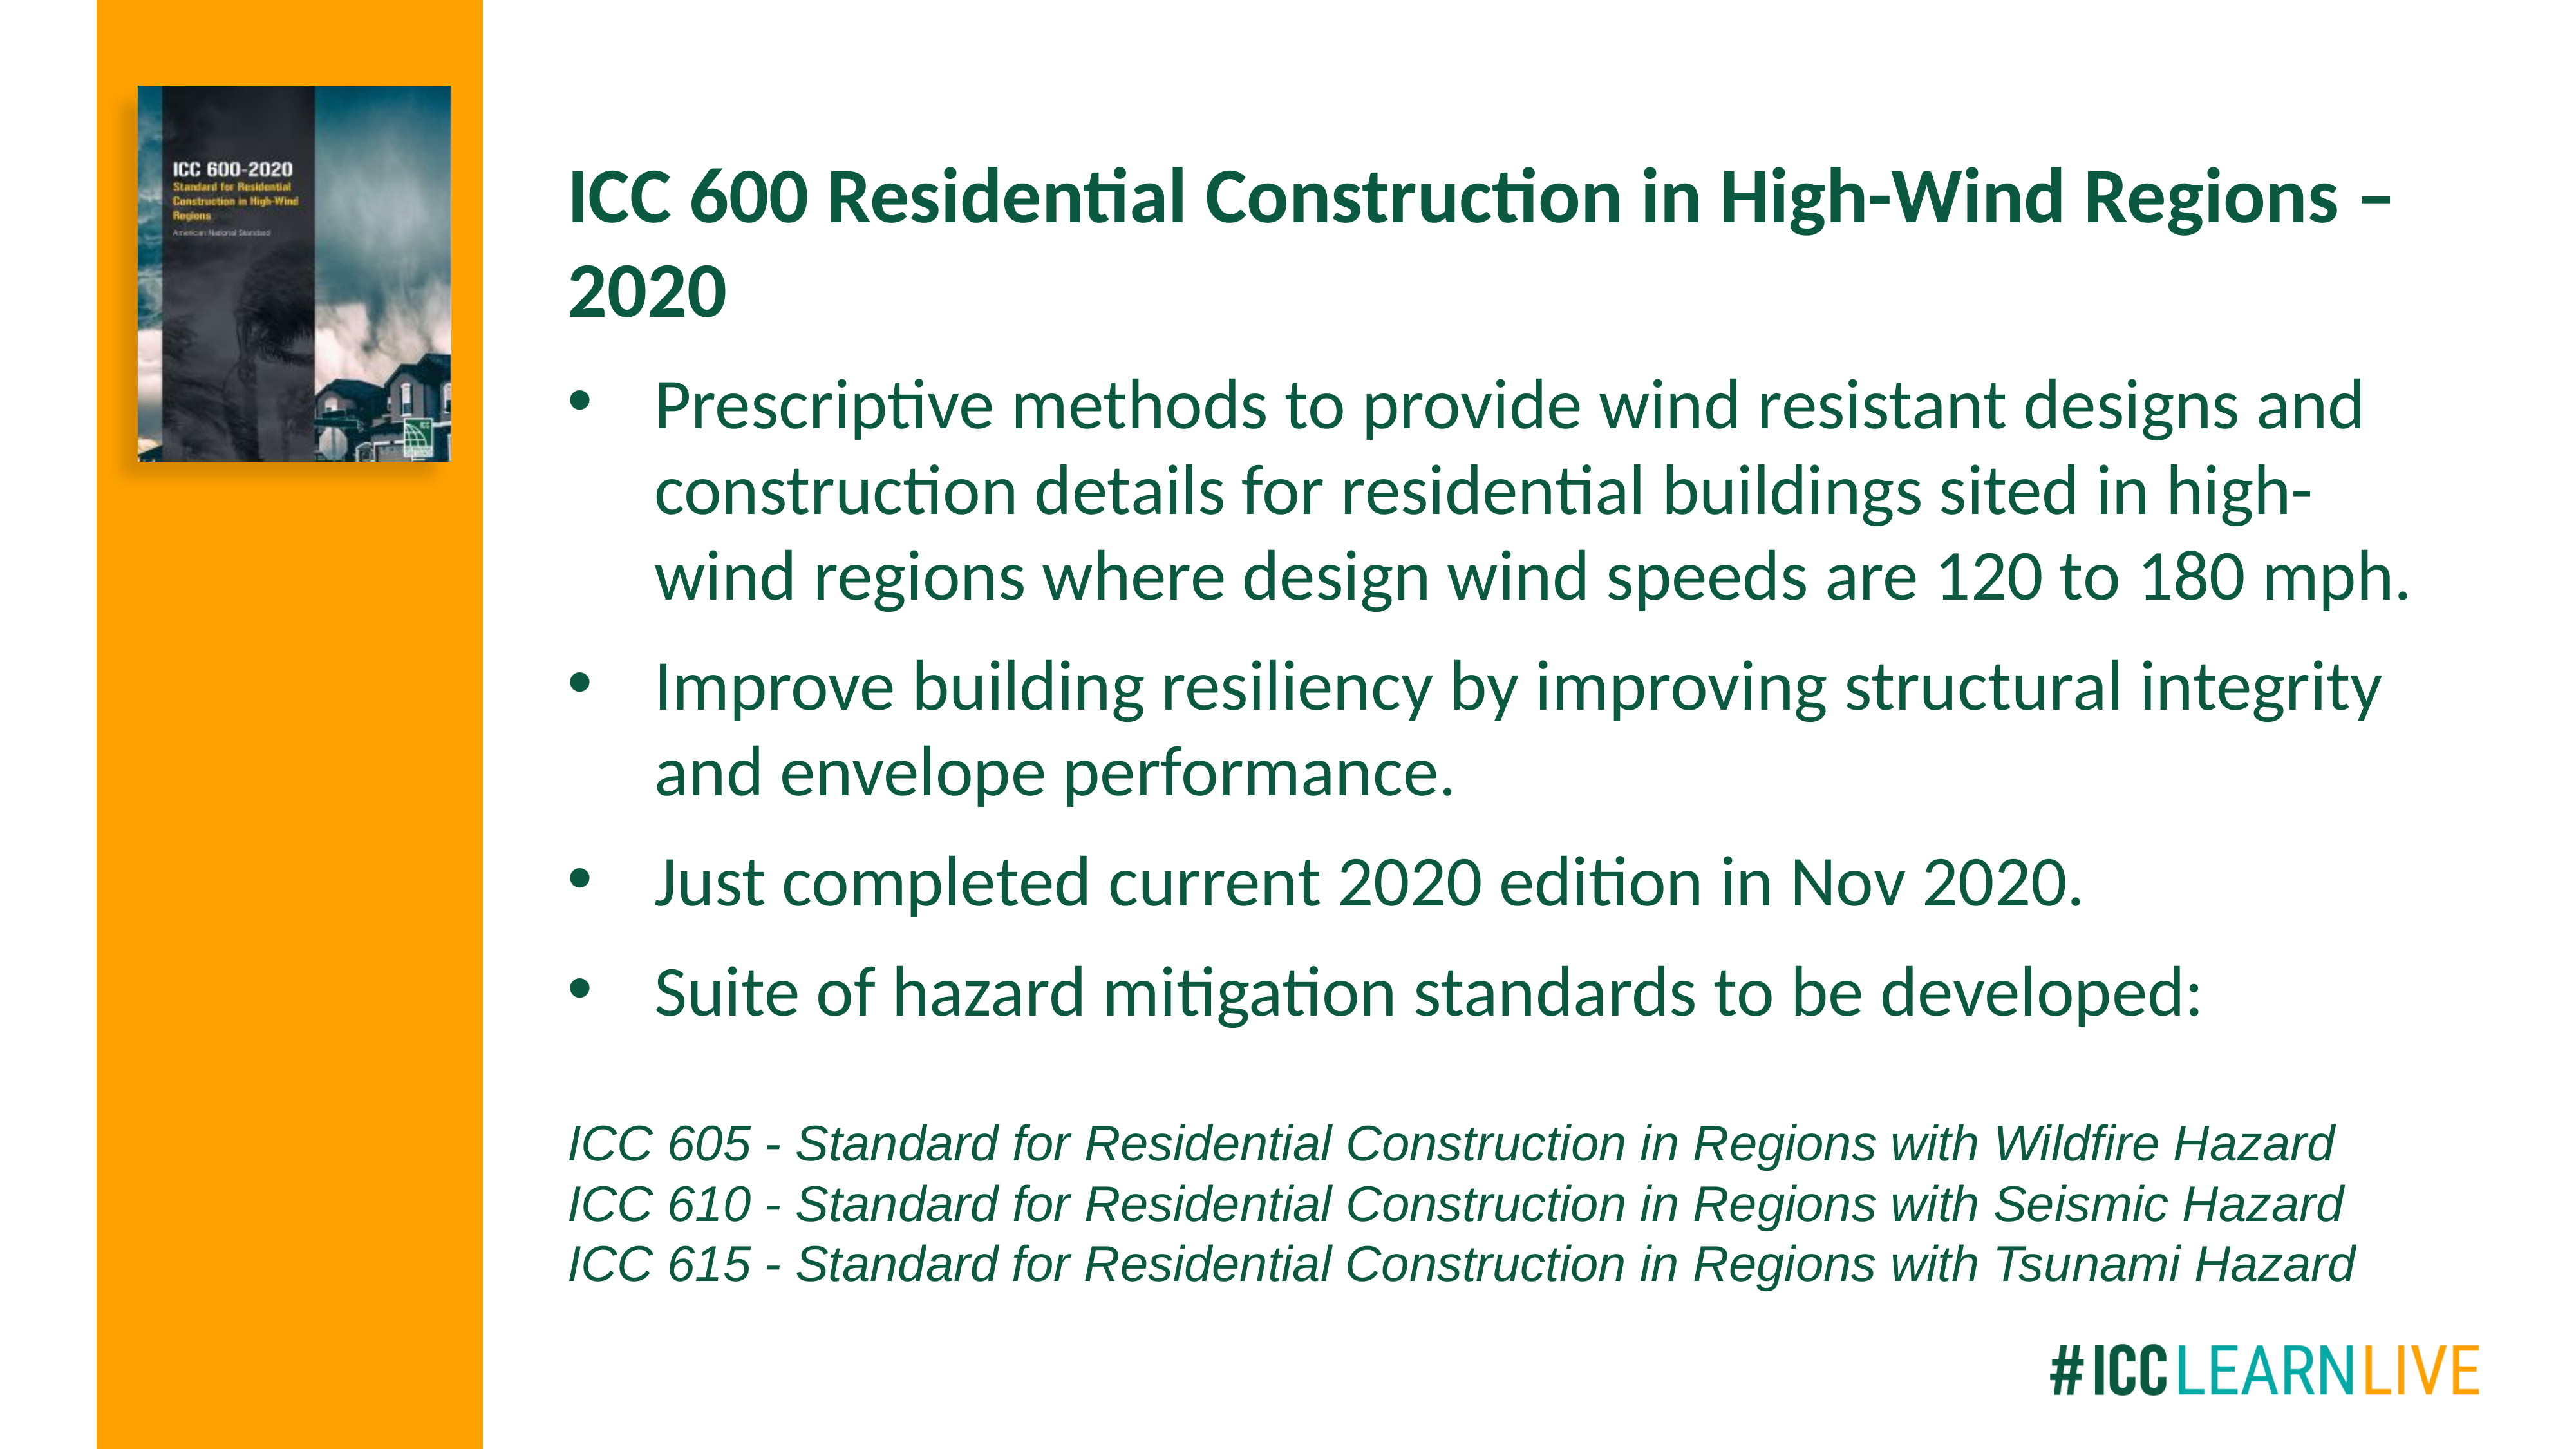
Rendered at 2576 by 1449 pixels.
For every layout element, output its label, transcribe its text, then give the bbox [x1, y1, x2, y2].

picture [137, 86, 452, 462]
picture [2050, 1344, 2479, 1396]
list ICC 600 Residential Construction in High-Wind Regions – 2020 Prescriptive methods to provide wind resistant designs and construction details for residential buildings sited in high- wind regions where design wind speeds are 120 to 180 mph. Improve building resiliency by improving structural integrity and envelope performance. Just completed current 2020 edition in Nov 2020. Suite of hazard mitigation standards to be developed: ICC 605 - Standard for Residential Construction in Regions with Wildfire Hazard ICC 610 - Standard for Residential Construction in Regions with Seismic Hazard ICC 615 - Standard for Residential Construction in Regions with Tsunami Hazard [558, 138, 2479, 1311]
